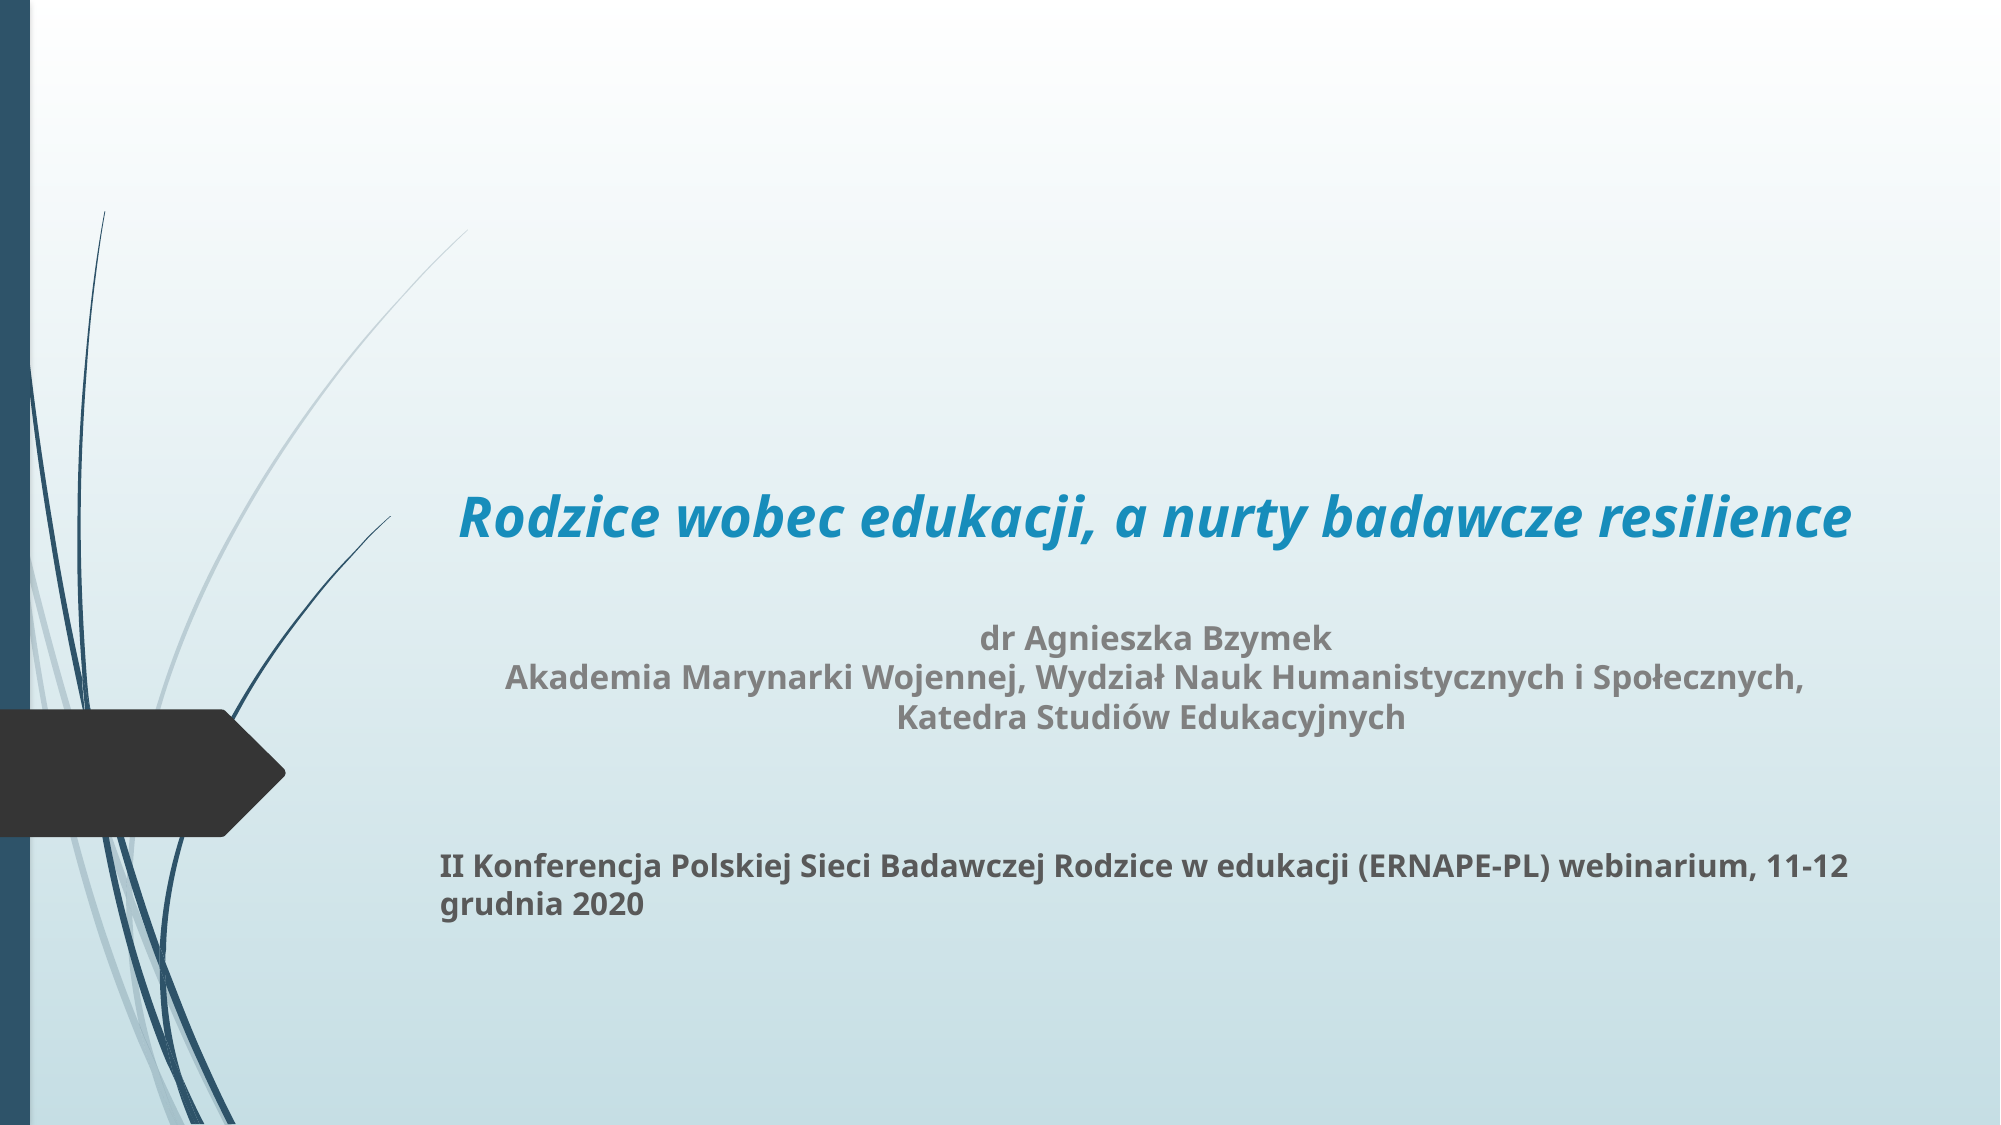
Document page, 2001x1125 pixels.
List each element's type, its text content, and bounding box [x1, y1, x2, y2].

subtitle II Konferencja Polskiej Sieci Badawczej Rodzice w edukacji (ERNAPE-PL) webinarium, 11-12 grudnia 2020 [424, 783, 1888, 969]
title Rodzice wobec edukacji, a nurty badawcze resilience dr Agnieszka Bzymek Akademia Marynarki Wojennej, Wydział Nauk Humanistycznych i Społecznych, Katedra Studiów Edukacyjnych [424, 412, 1888, 783]
